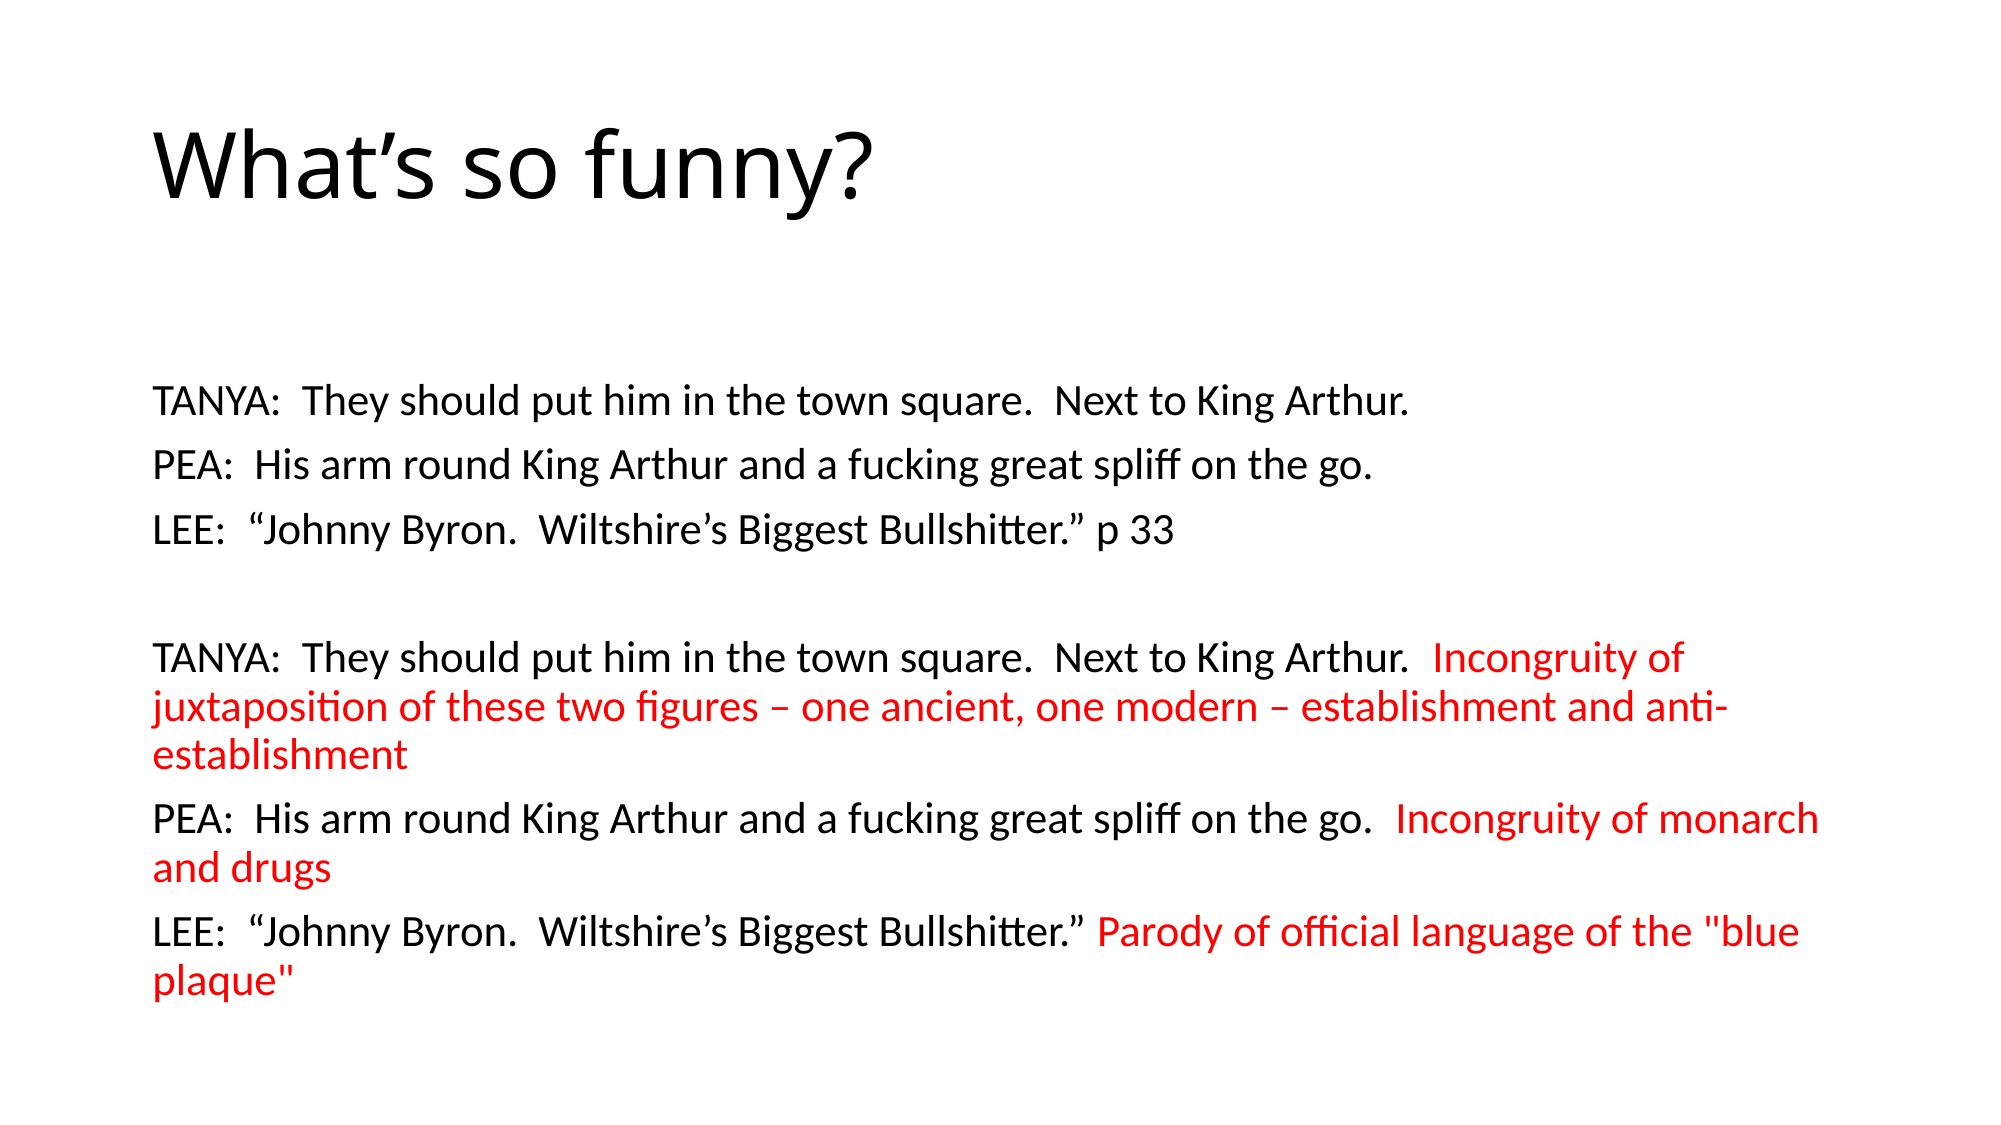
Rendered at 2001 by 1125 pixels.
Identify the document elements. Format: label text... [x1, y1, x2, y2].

list TANYA: They should put him in the town square. Next to King Arthur. PEA: His arm round King Arthur and a fucking great spliff on the go. LEE: “Johnny Byron. Wiltshire’s Biggest Bullshitter.” p 33 TANYA: They should put him in the town square. Next to King Arthur. Incongruity of juxtaposition of these two figures – one ancient, one modern – establishment and anti-establishment PEA: His arm round King Arthur and a fucking great spliff on the go. Incongruity of monarch and drugs LEE: “Johnny Byron. Wiltshire’s Biggest Bullshitter.” Parody of official language of the "blue plaque" [137, 299, 1863, 1014]
title What’s so funny? [137, 59, 1863, 278]
